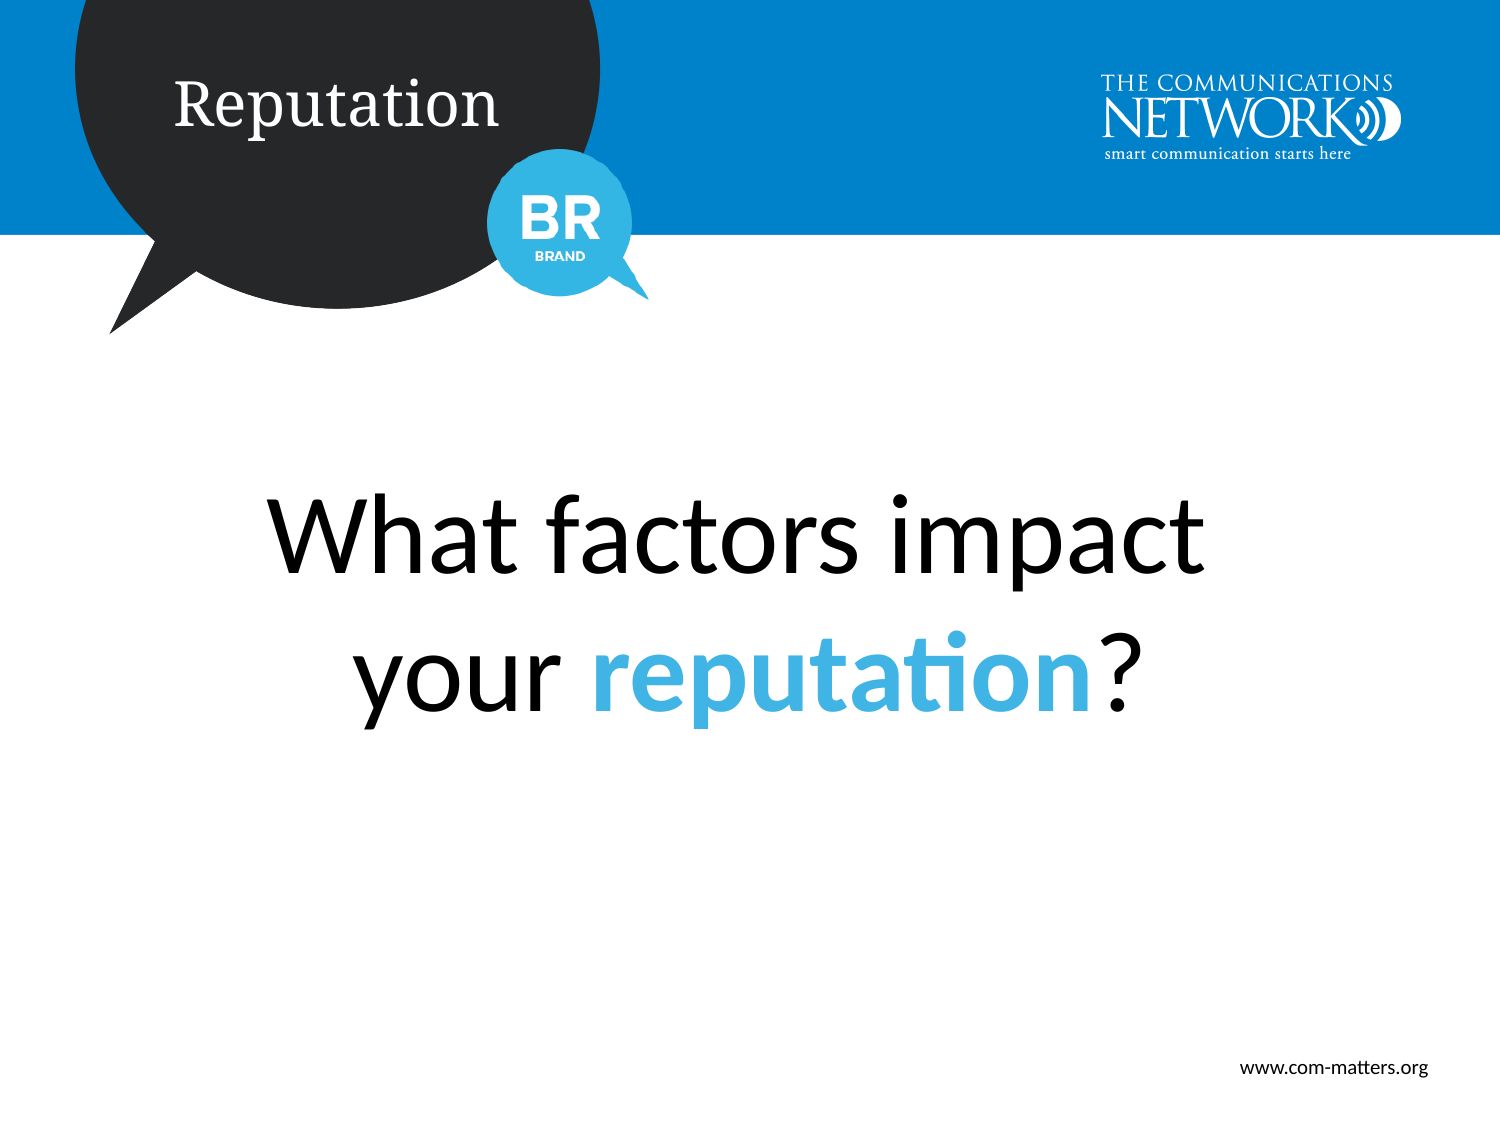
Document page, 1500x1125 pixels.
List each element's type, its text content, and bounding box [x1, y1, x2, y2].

list What factors impact your reputation? [0, 451, 1500, 1035]
picture [0, 0, 1500, 347]
